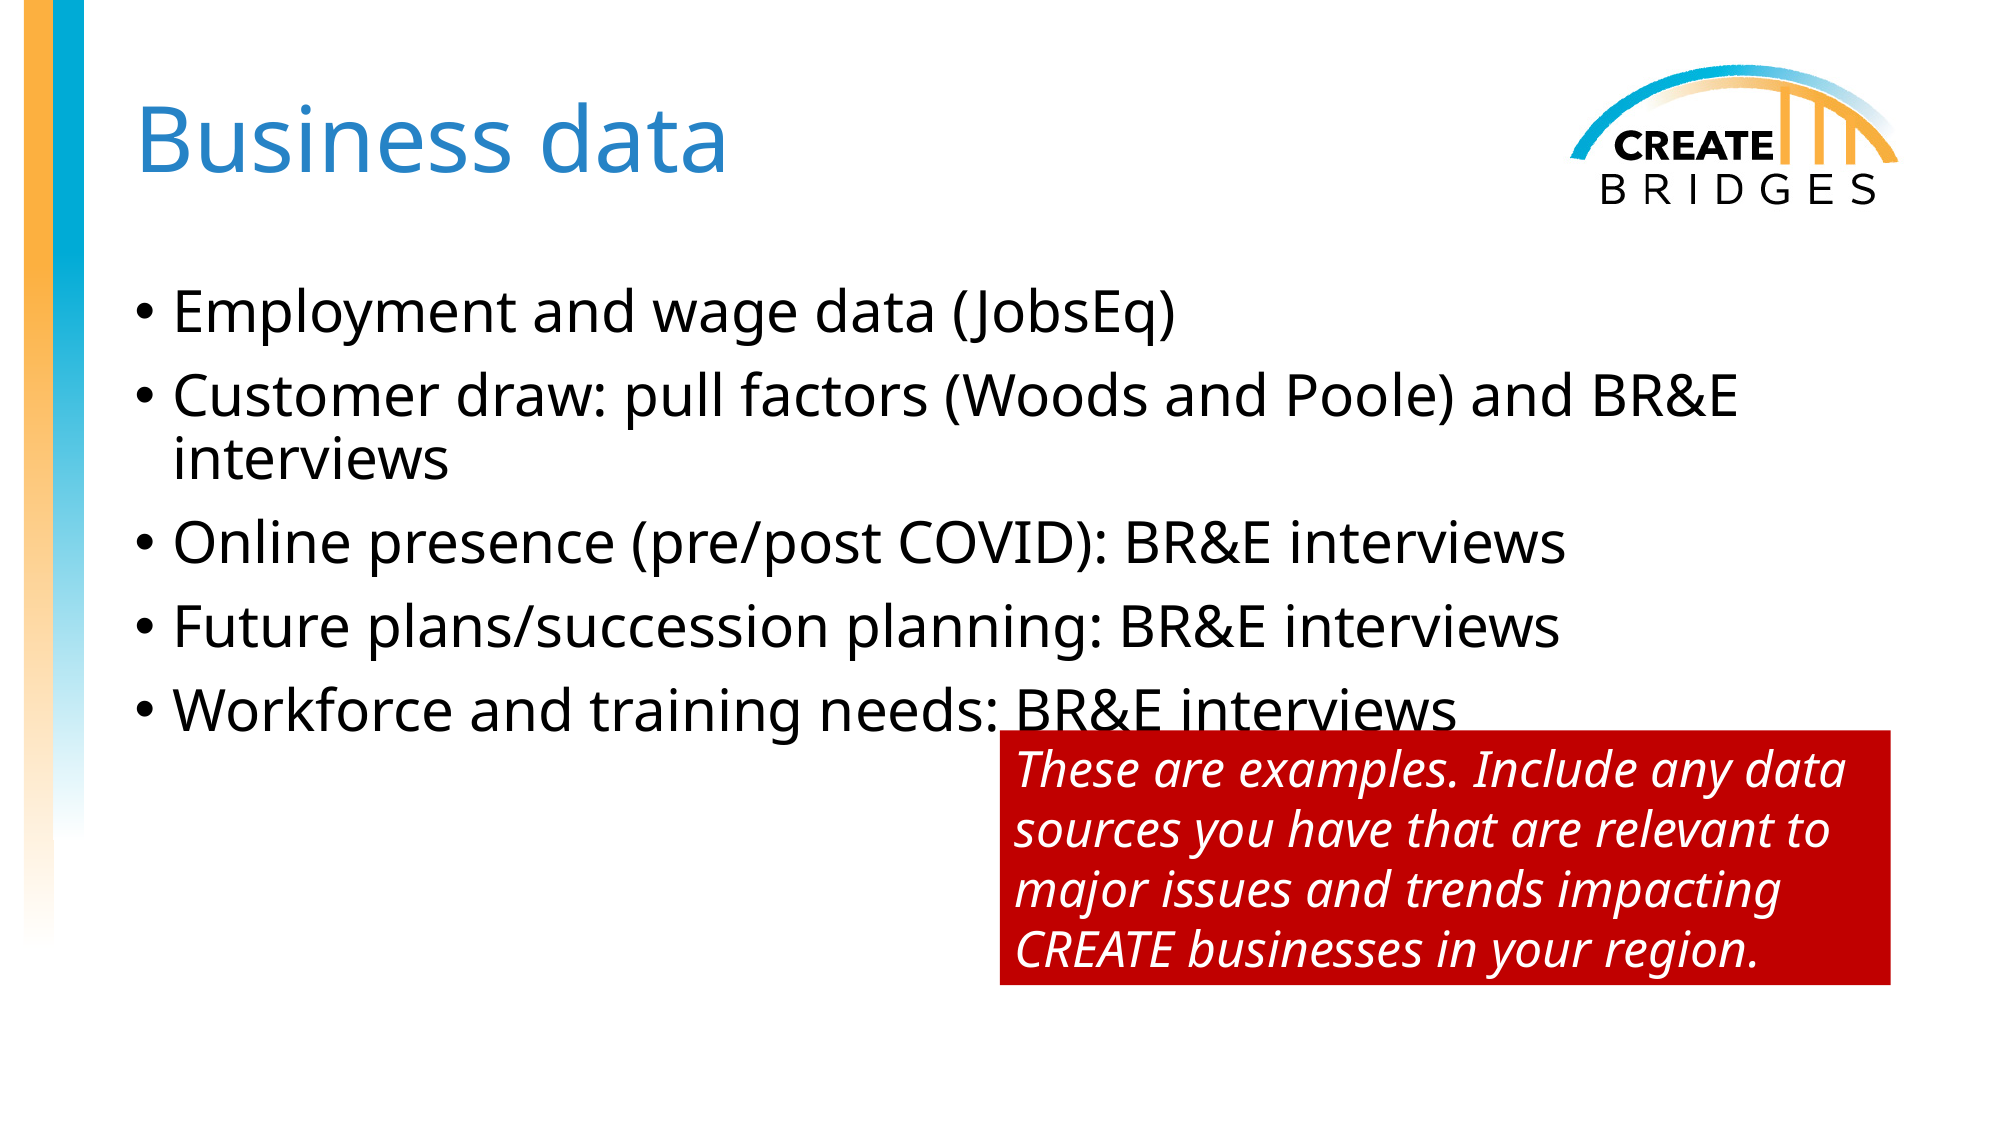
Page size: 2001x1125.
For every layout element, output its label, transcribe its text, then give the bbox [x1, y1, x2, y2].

text_box These are examples. Include any data sources you have that are relevant to major issues and trends impacting CREATE businesses in your region. [999, 730, 1891, 986]
list Employment and wage data (JobsEq) Customer draw: pull factors (Woods and Poole) and BR&E interviews Online presence (pre/post COVID): BR&E interviews Future plans/succession planning: BR&E interviews Workforce and training needs: BR&E interviews [119, 275, 1952, 860]
title Business data [119, 34, 1952, 252]
